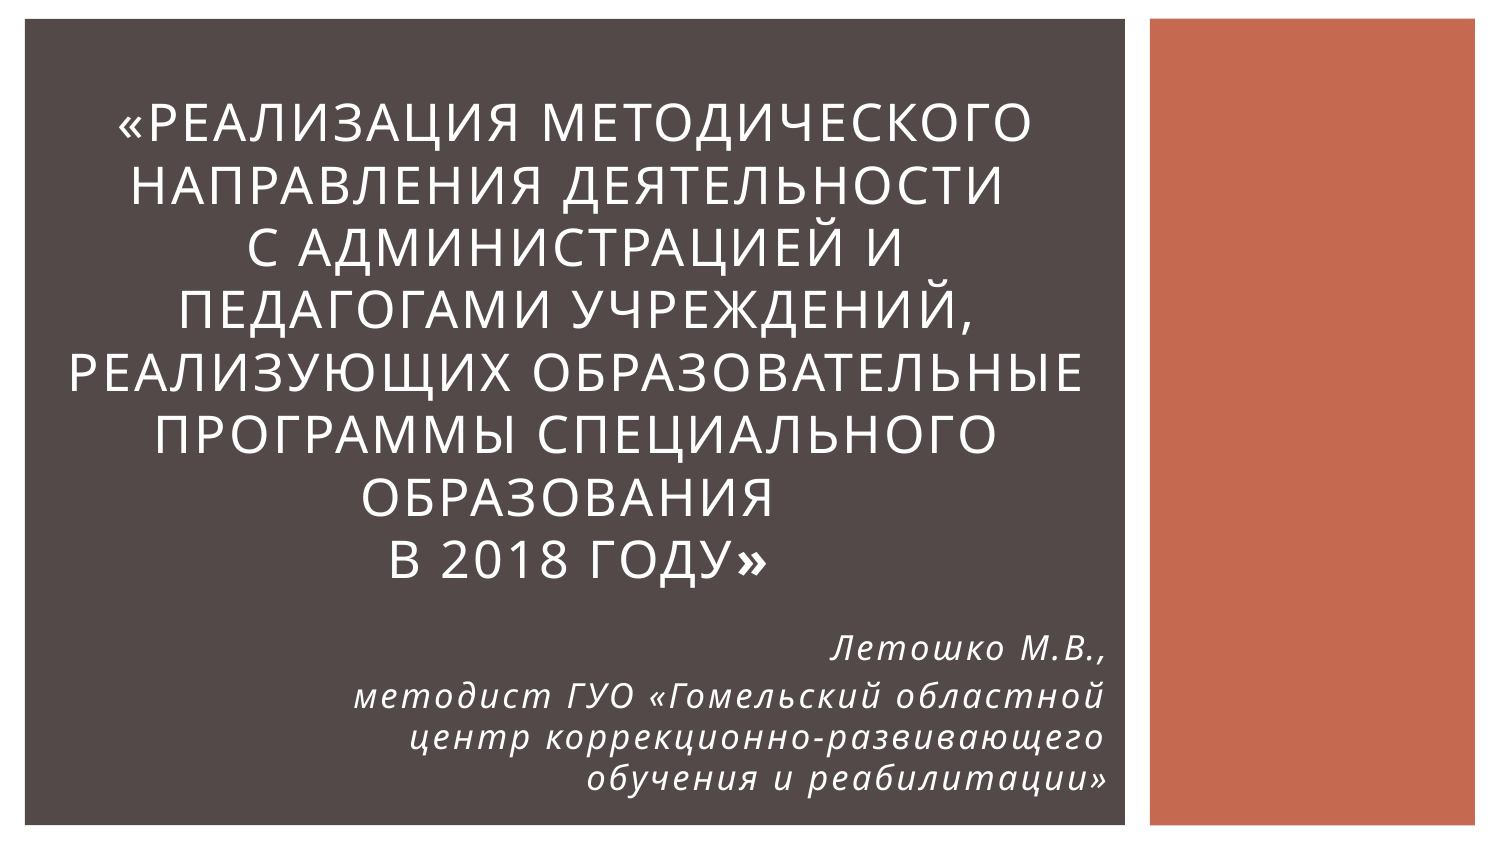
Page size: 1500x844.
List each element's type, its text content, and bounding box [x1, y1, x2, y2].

title «Реализация методического направления деятельности с администрацией и педагогами учреждений, реализующих образовательные программы специального образования в 2018 году» [41, 226, 1115, 452]
subtitle Летошко М.В., методист ГУО «Гомельский областной центр коррекционно-развивающего обучения и реабилитации» [324, 599, 1123, 824]
